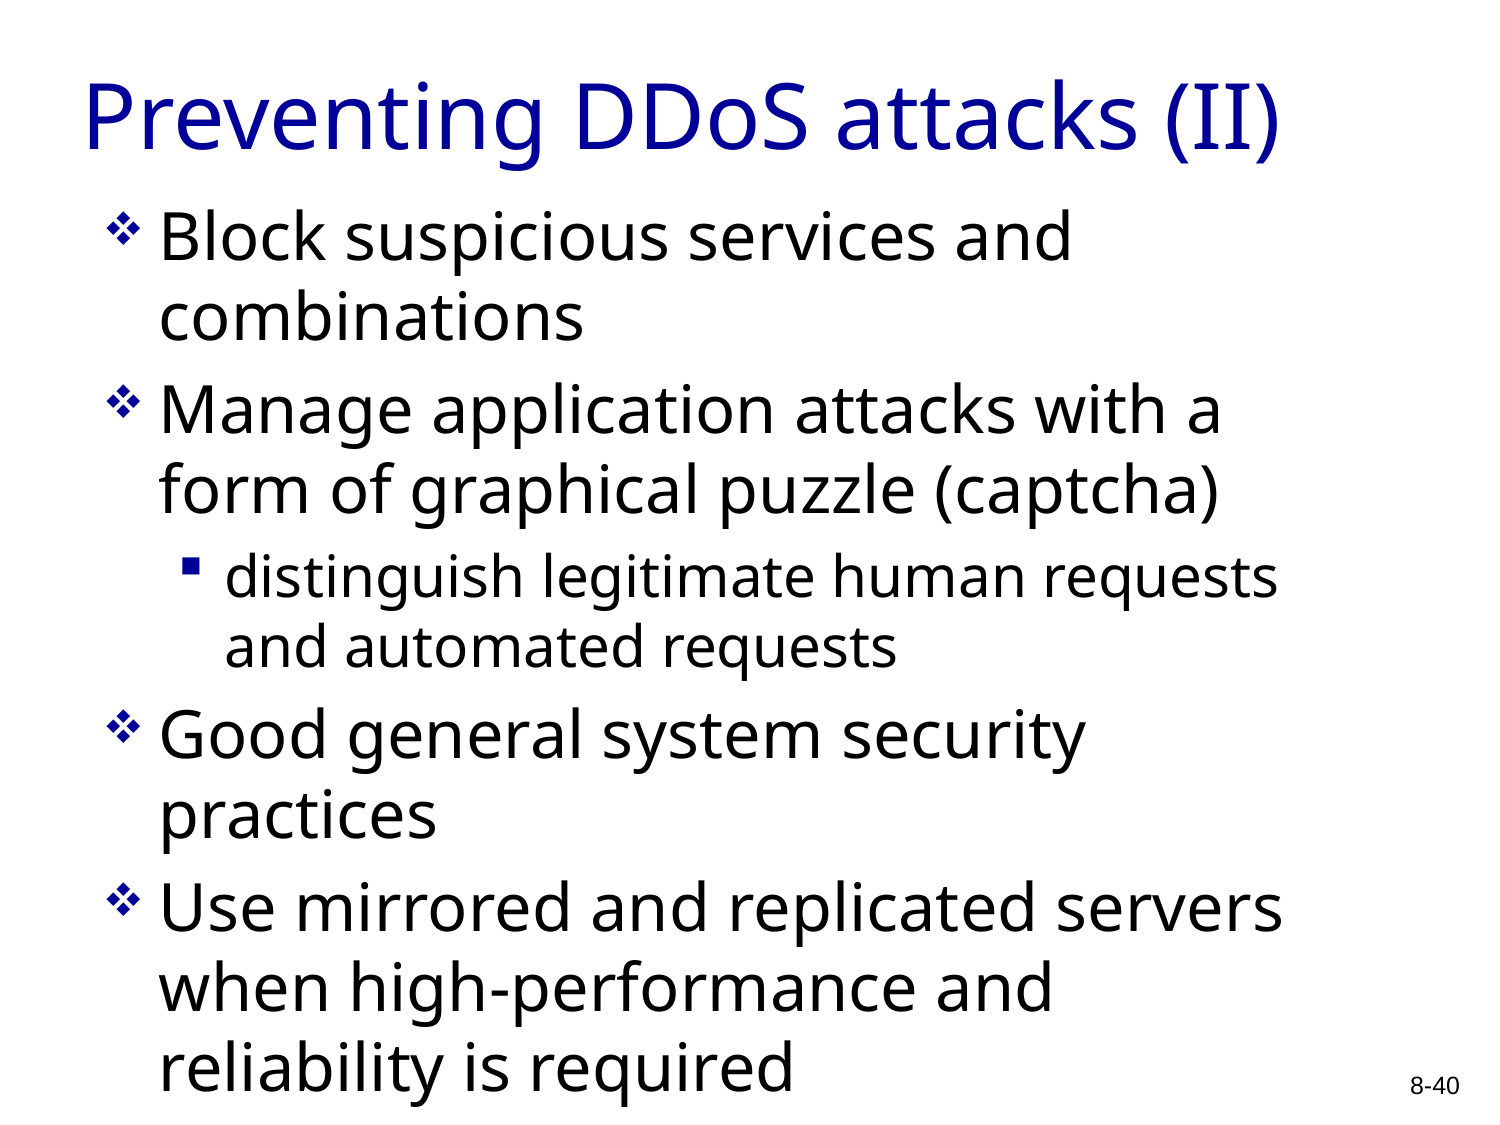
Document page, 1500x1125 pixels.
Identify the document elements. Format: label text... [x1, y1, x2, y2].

list Block suspicious services and combinations Manage application attacks with a form of graphical puzzle (captcha) distinguish legitimate human requests and automated requests Good general system security practices Use mirrored and replicated servers when high-performance and reliability is required [87, 186, 1363, 1092]
title Preventing DDoS attacks (II) [66, 37, 1417, 188]
